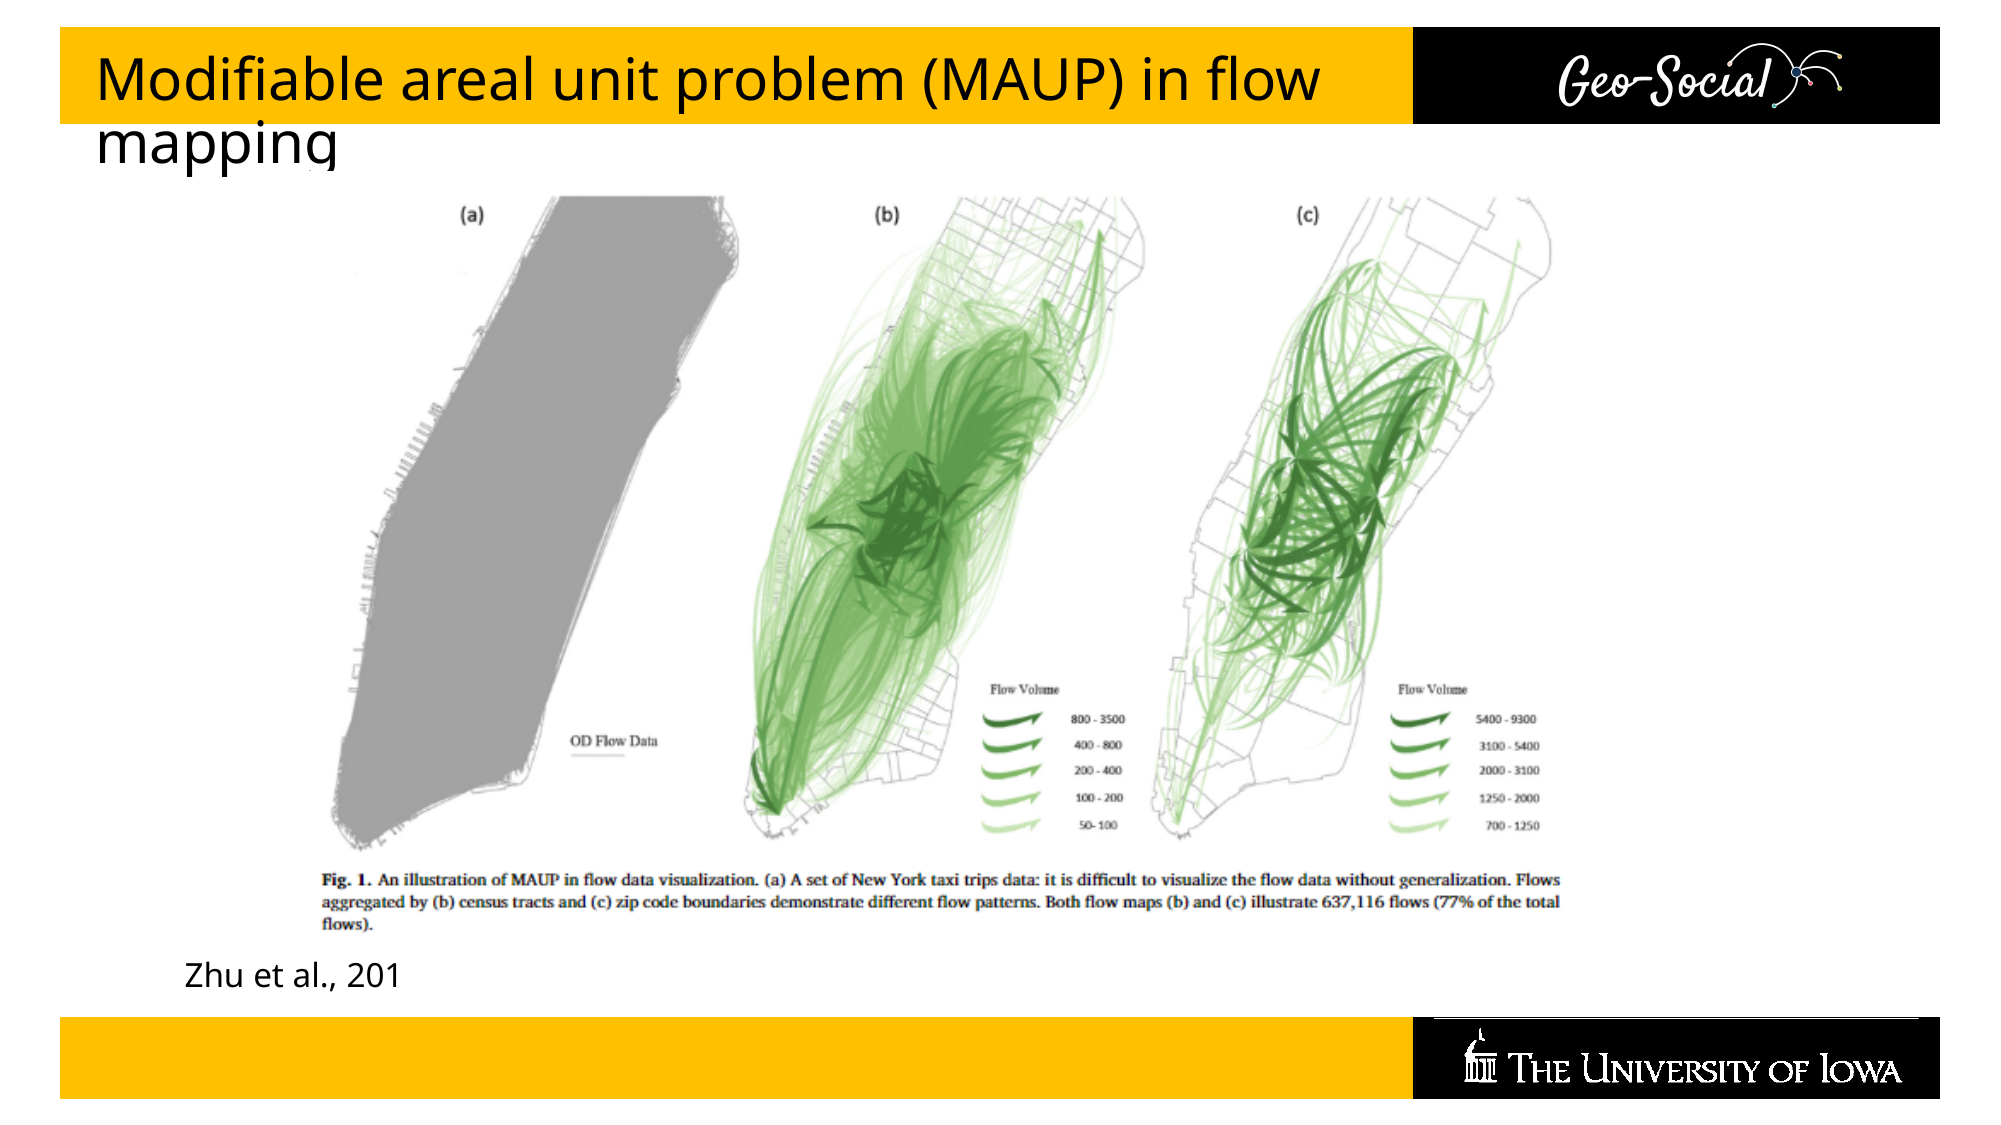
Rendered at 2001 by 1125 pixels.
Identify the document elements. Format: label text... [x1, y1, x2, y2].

title Modifiable areal unit problem (MAUP) in flow mapping [80, 42, 1420, 102]
text_box Zhu et al., 201 [169, 947, 480, 1002]
picture [1558, 43, 1842, 123]
picture [275, 171, 1606, 954]
